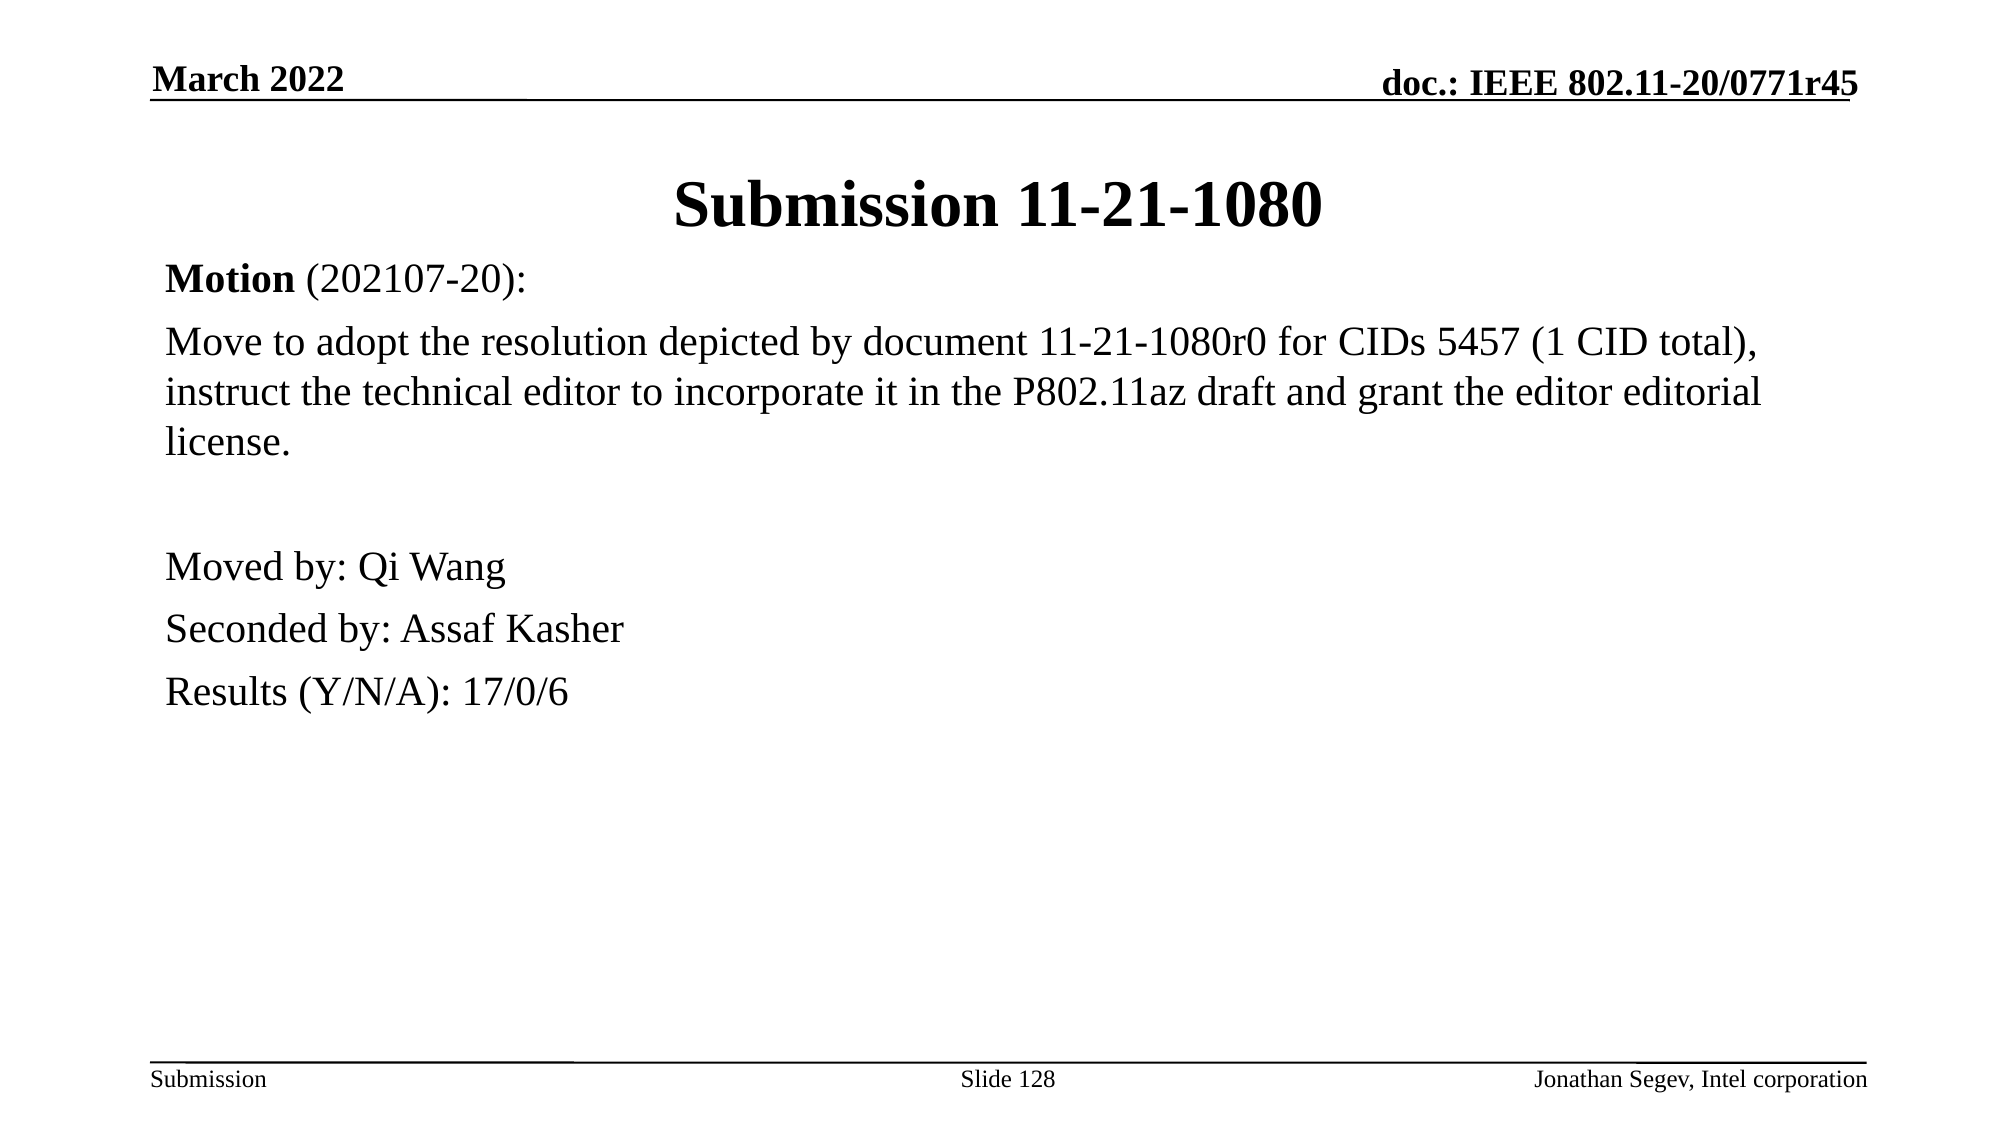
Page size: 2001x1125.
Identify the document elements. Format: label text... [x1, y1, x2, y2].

slide_number Slide 128 [950, 1061, 1067, 1123]
title Submission 11-21-1080 [149, 112, 1850, 243]
list Motion (202107-20): Move to adopt the resolution depicted by document 11-21-1080r0 for CIDs 5457 (1 CID total), instruct the technical editor to incorporate it in the P802.11az draft and grant the editor editorial license. Moved by: Qi Wang Seconded by: Assaf Kasher Results (Y/N/A): 17/0/6 [149, 243, 1850, 1000]
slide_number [152, 54, 563, 100]
footer Jonathan Segev, Intel corporation [1171, 1061, 1869, 1093]
